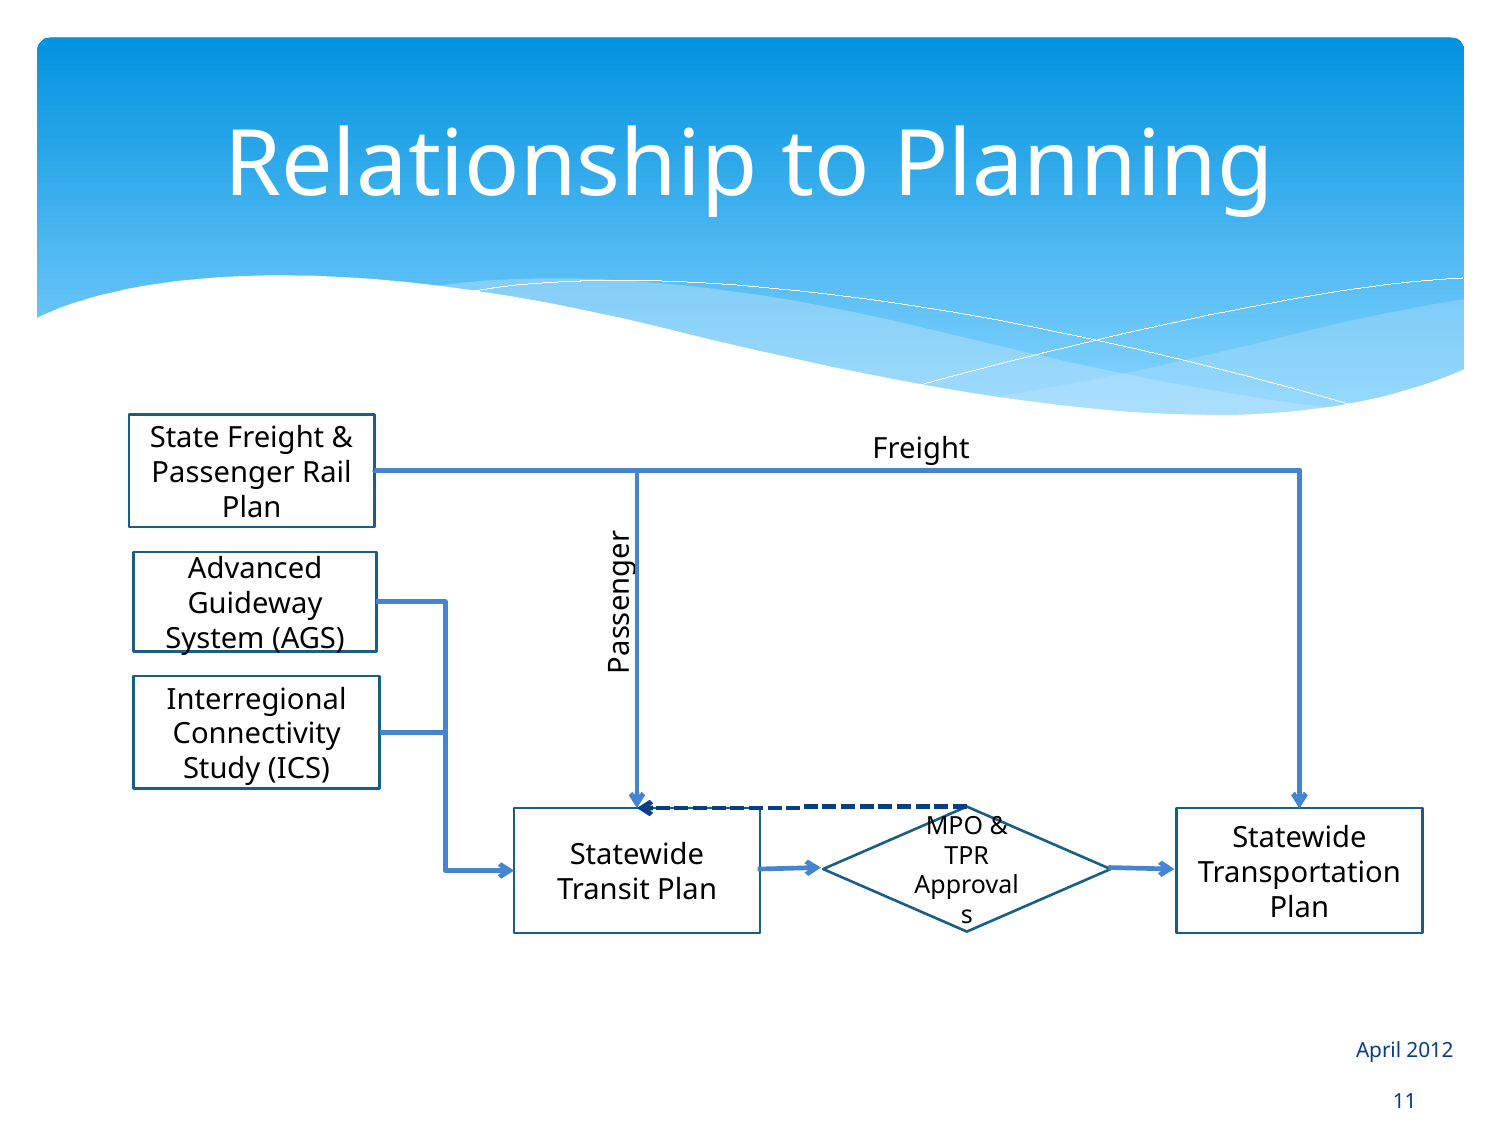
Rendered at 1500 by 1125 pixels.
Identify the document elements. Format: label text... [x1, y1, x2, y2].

slide_number 11 [1309, 1072, 1500, 1125]
footer April 2012 [1309, 1020, 1500, 1072]
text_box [128, 414, 1423, 934]
title Relationship to Planning [75, 55, 1425, 261]
